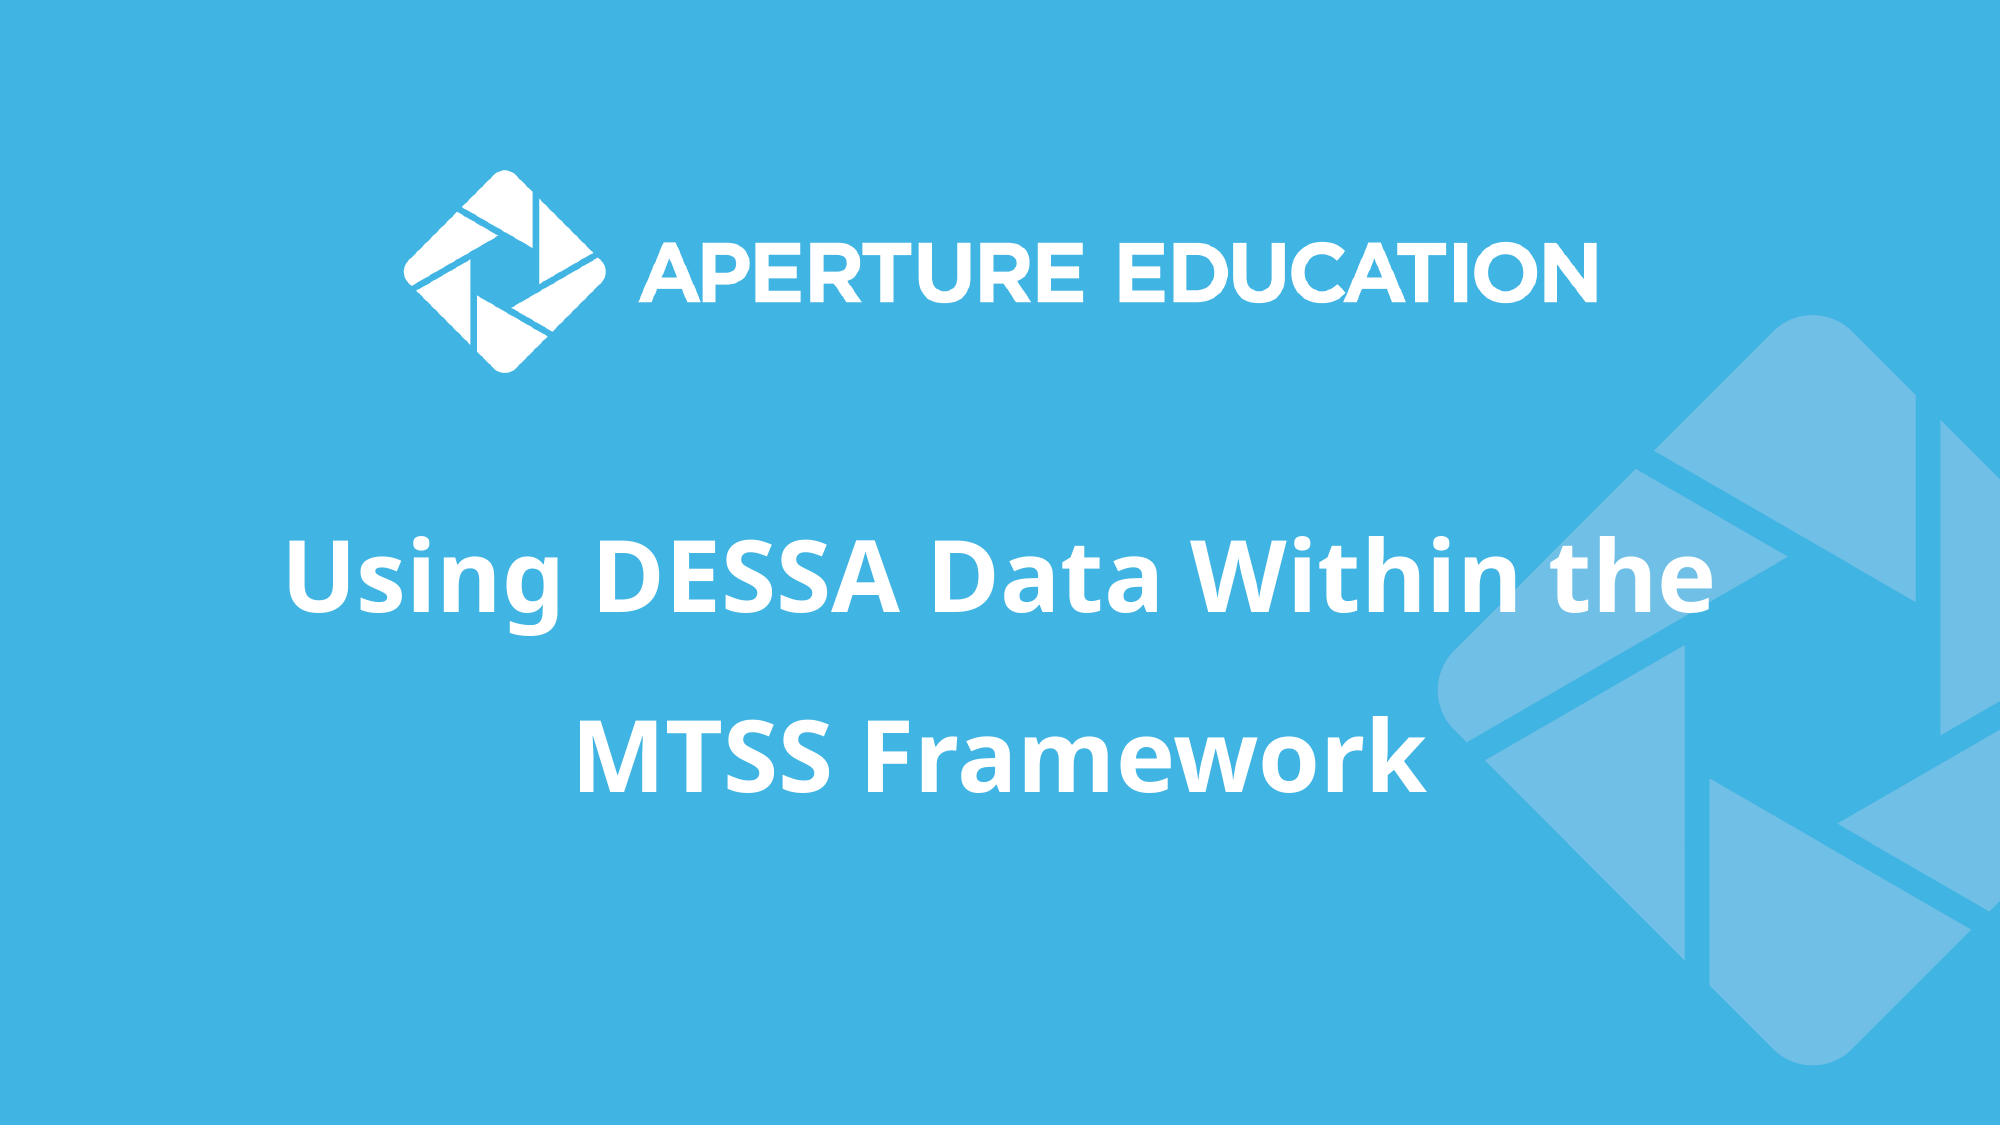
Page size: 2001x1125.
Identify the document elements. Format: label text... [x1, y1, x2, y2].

picture [0, 0, 2000, 1125]
title Using DESSA Data Within the MTSS Framework [155, 479, 1845, 833]
